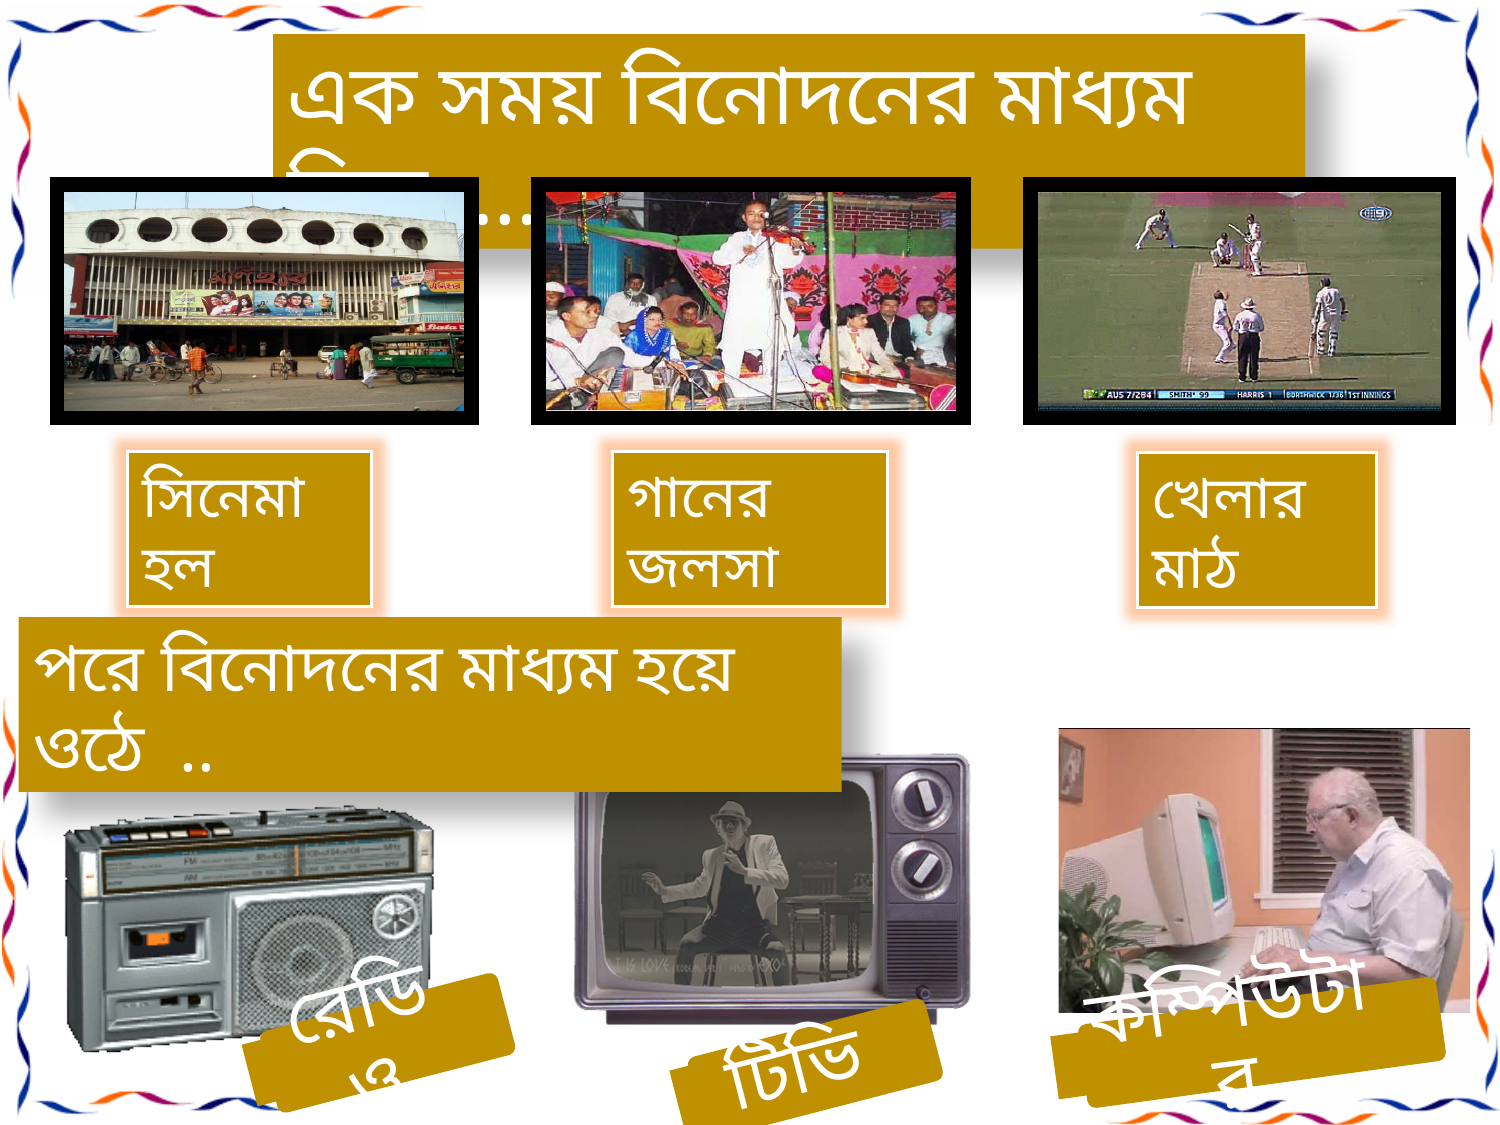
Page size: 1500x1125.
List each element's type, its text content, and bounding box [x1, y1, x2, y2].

picture [6, 5, 424, 298]
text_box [246, 1002, 511, 1088]
text_box পরে বিনোদনের মাধ্যম হয়ে ওঠে .. [485, 617, 842, 792]
picture [557, 731, 988, 1040]
picture [0, 472, 485, 1117]
picture [64, 191, 465, 411]
text_box খেলার মাঠ [1136, 451, 1378, 609]
text_box সিনেমা হল [126, 450, 373, 472]
picture [1058, 728, 1499, 1124]
text_box এক সময় বিনোদনের মাধ্যম ছিল …. [273, 34, 1306, 249]
text_box গানের জলসা [611, 450, 889, 608]
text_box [673, 1028, 939, 1114]
picture [1037, 191, 1442, 411]
picture [1200, 7, 1493, 425]
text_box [1053, 1002, 1444, 1087]
picture [1238, 1088, 1248, 1096]
picture [545, 191, 957, 411]
